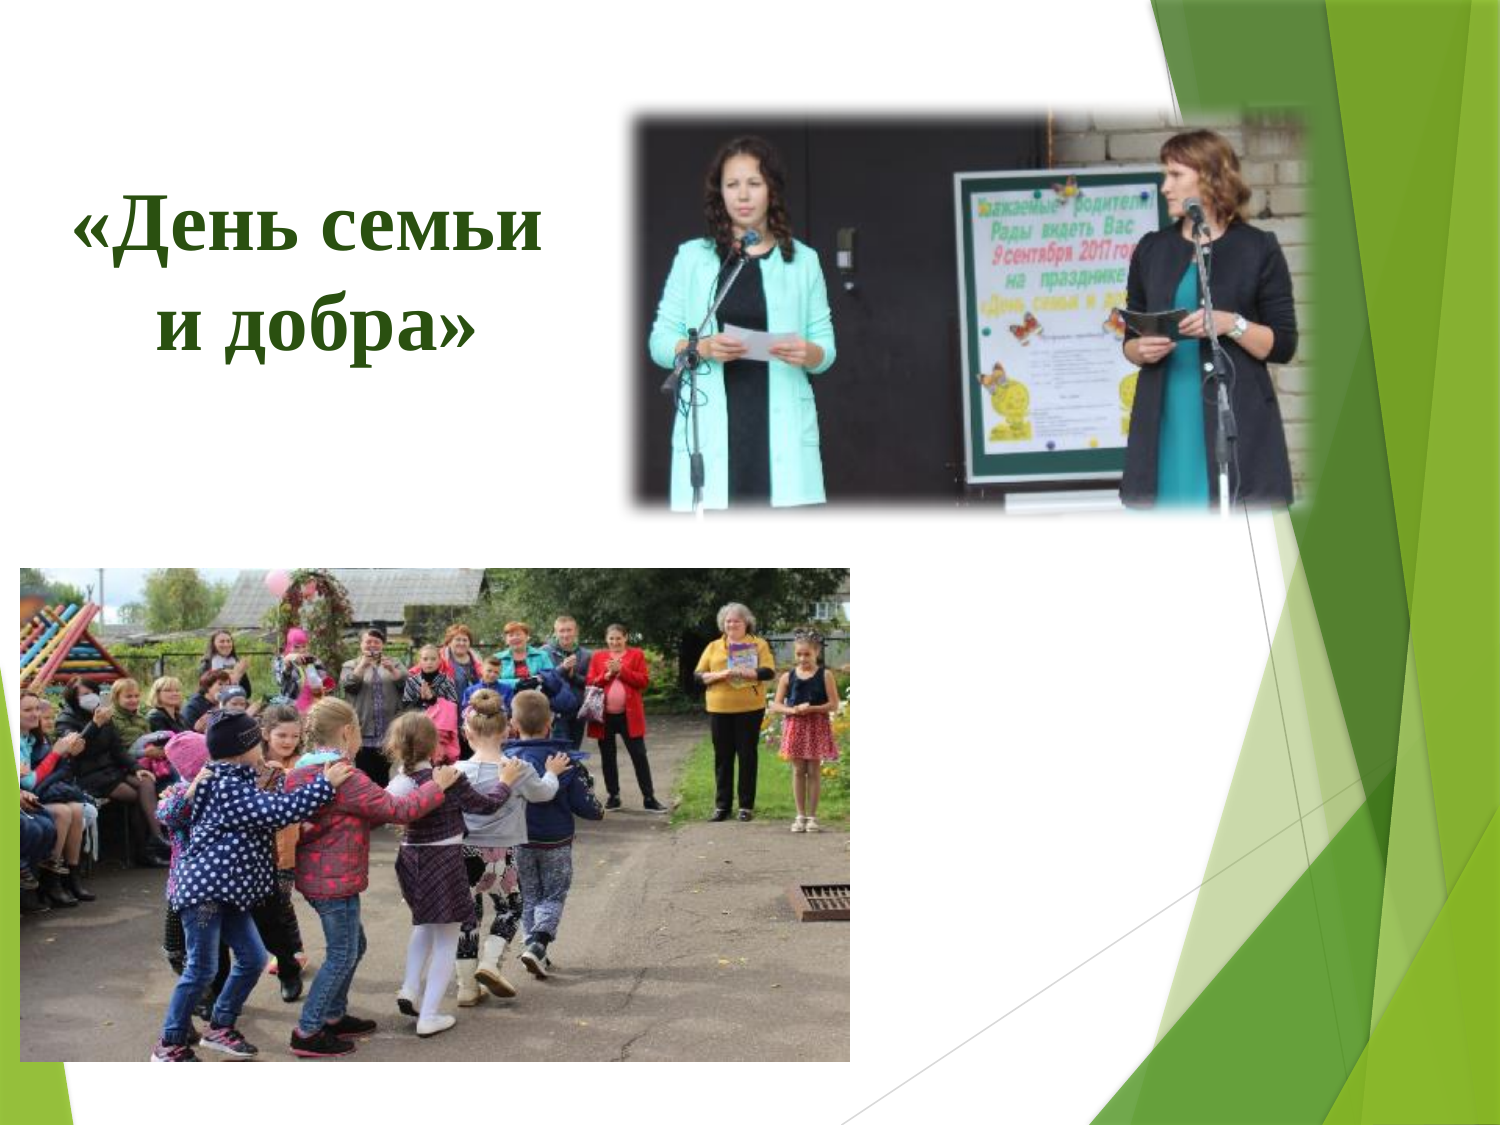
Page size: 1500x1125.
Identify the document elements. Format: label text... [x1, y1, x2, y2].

picture [615, 96, 1324, 526]
text_box «День семьи и добра» [20, 160, 610, 375]
picture [19, 568, 850, 1062]
